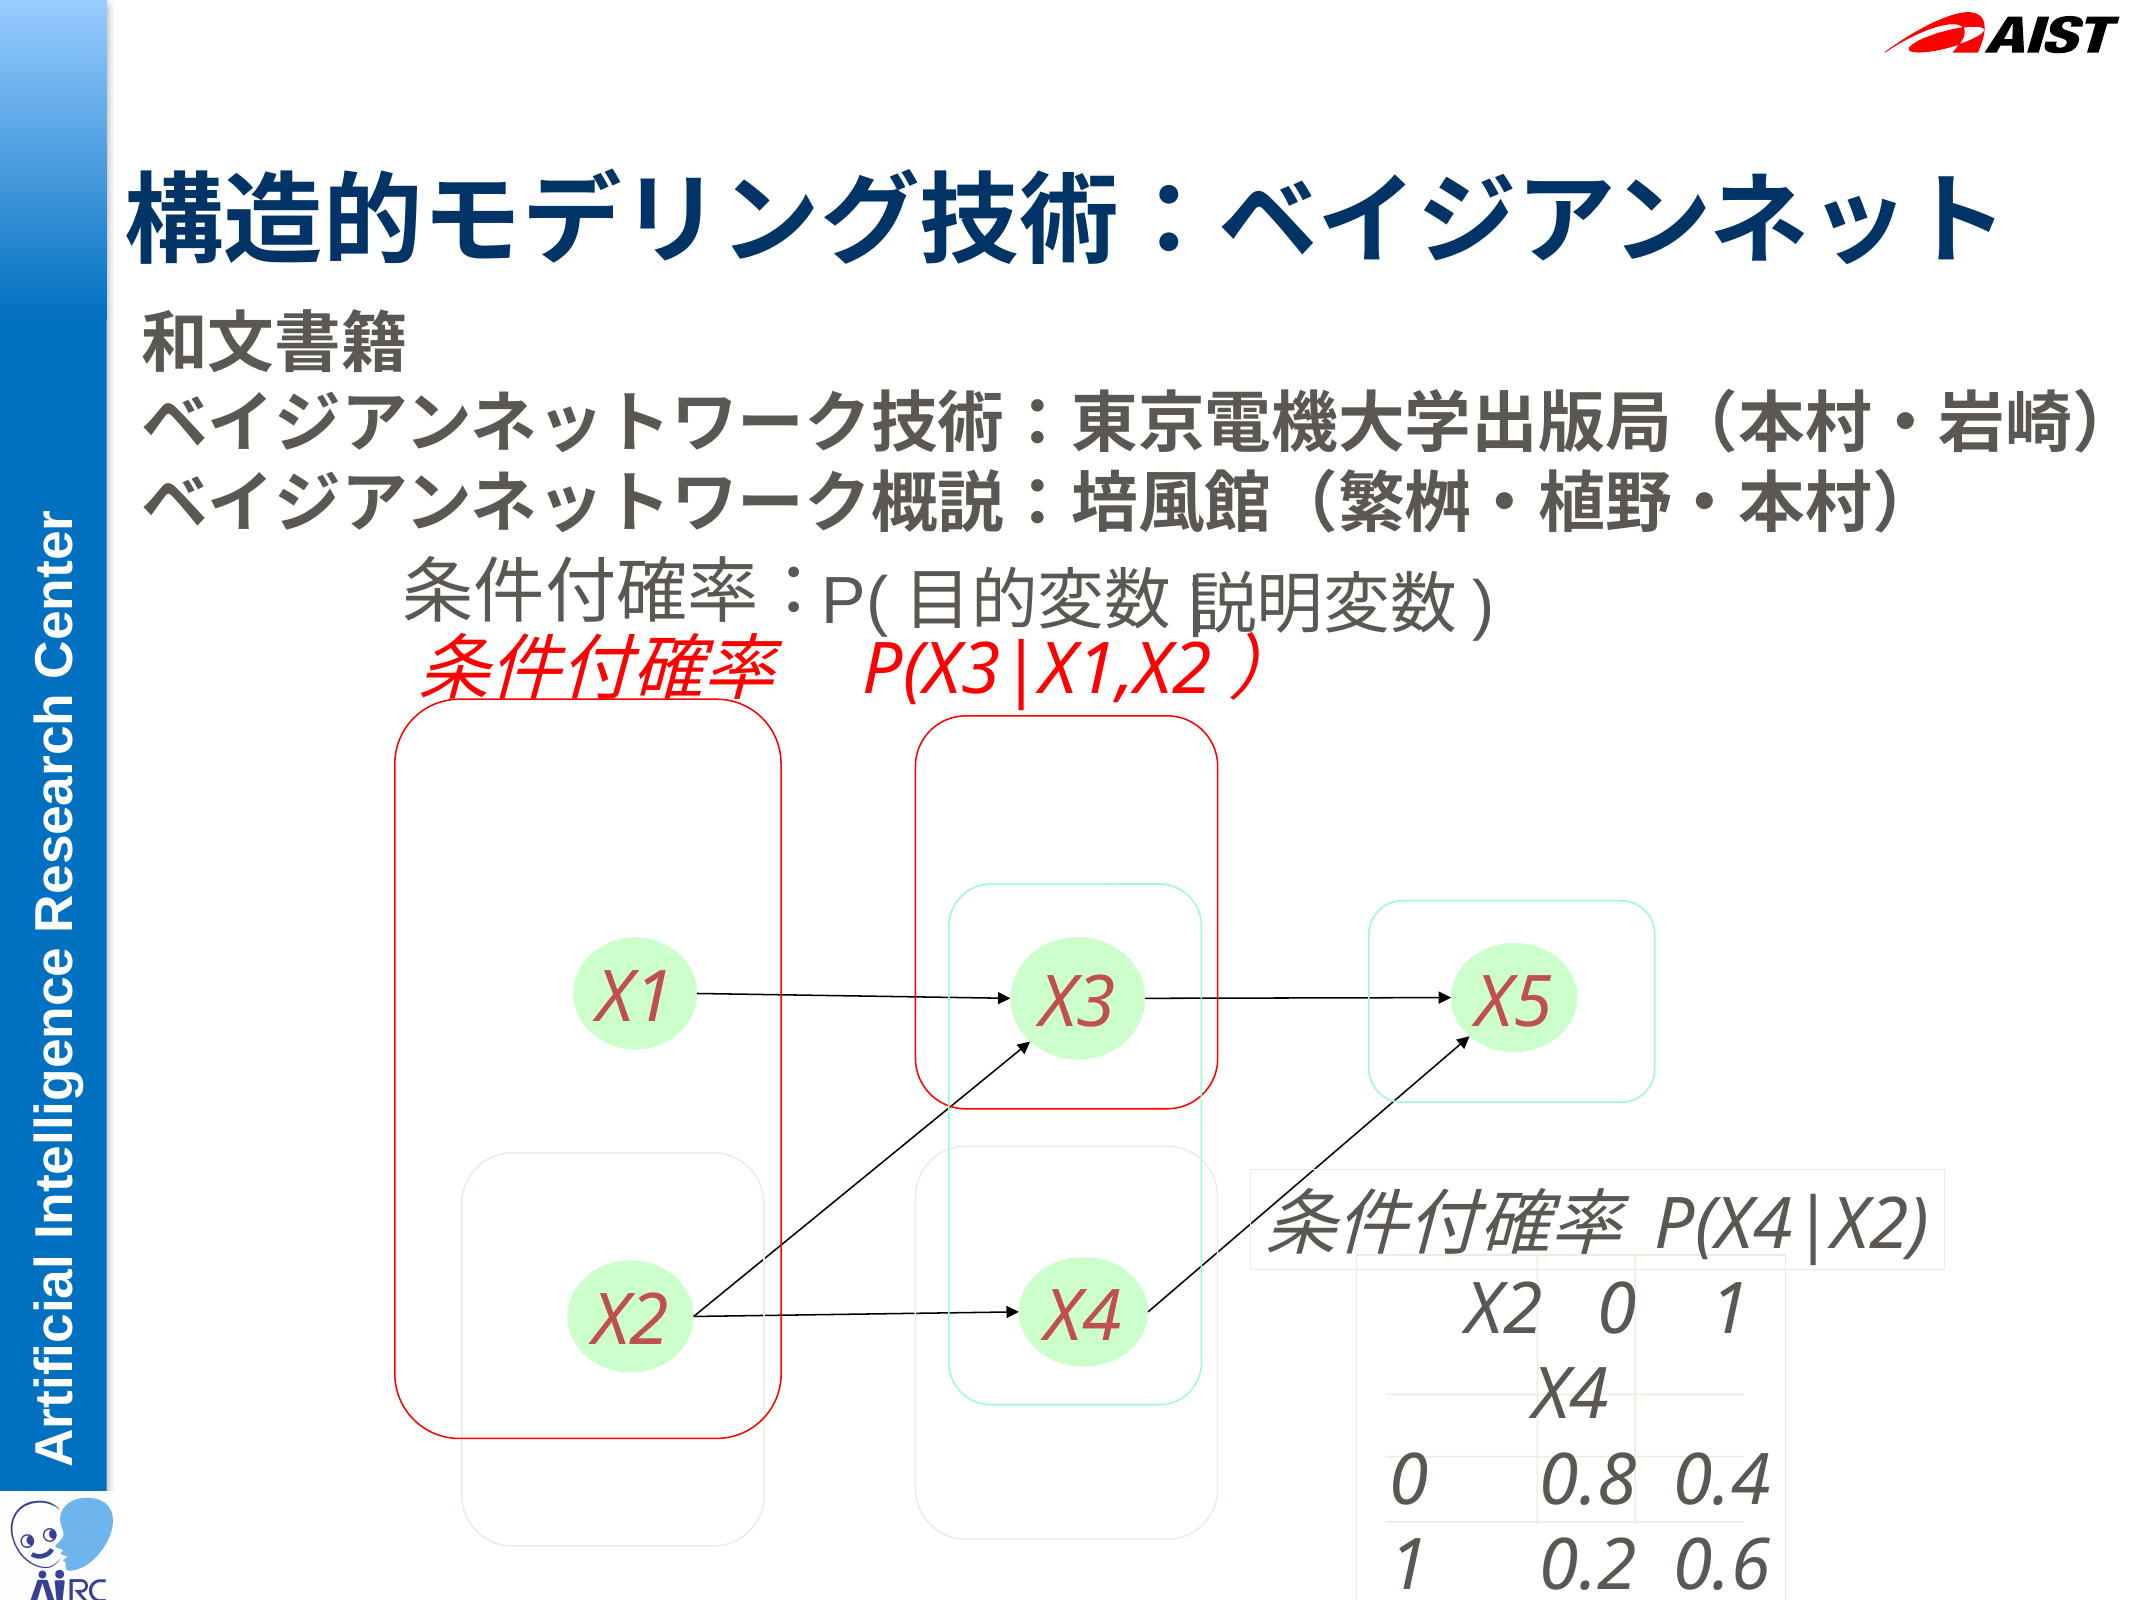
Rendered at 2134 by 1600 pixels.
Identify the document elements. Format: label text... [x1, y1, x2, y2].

text_box 説明変数) [1226, 551, 1517, 652]
text_box P(目的変数| [852, 551, 1226, 613]
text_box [461, 1145, 1946, 1600]
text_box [394, 614, 1306, 1439]
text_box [948, 883, 1655, 1405]
text_box 和文書籍 ベイジアンネットワーク技術：東京電機大学出版局（本村・岩崎） ベイジアンネットワーク概説：培風館（繁桝・植野・本村） [119, 288, 2134, 551]
title 構造的モデリング技術：ベイジアンネット [108, 144, 2030, 287]
text_box 条件付確率： [381, 551, 852, 641]
